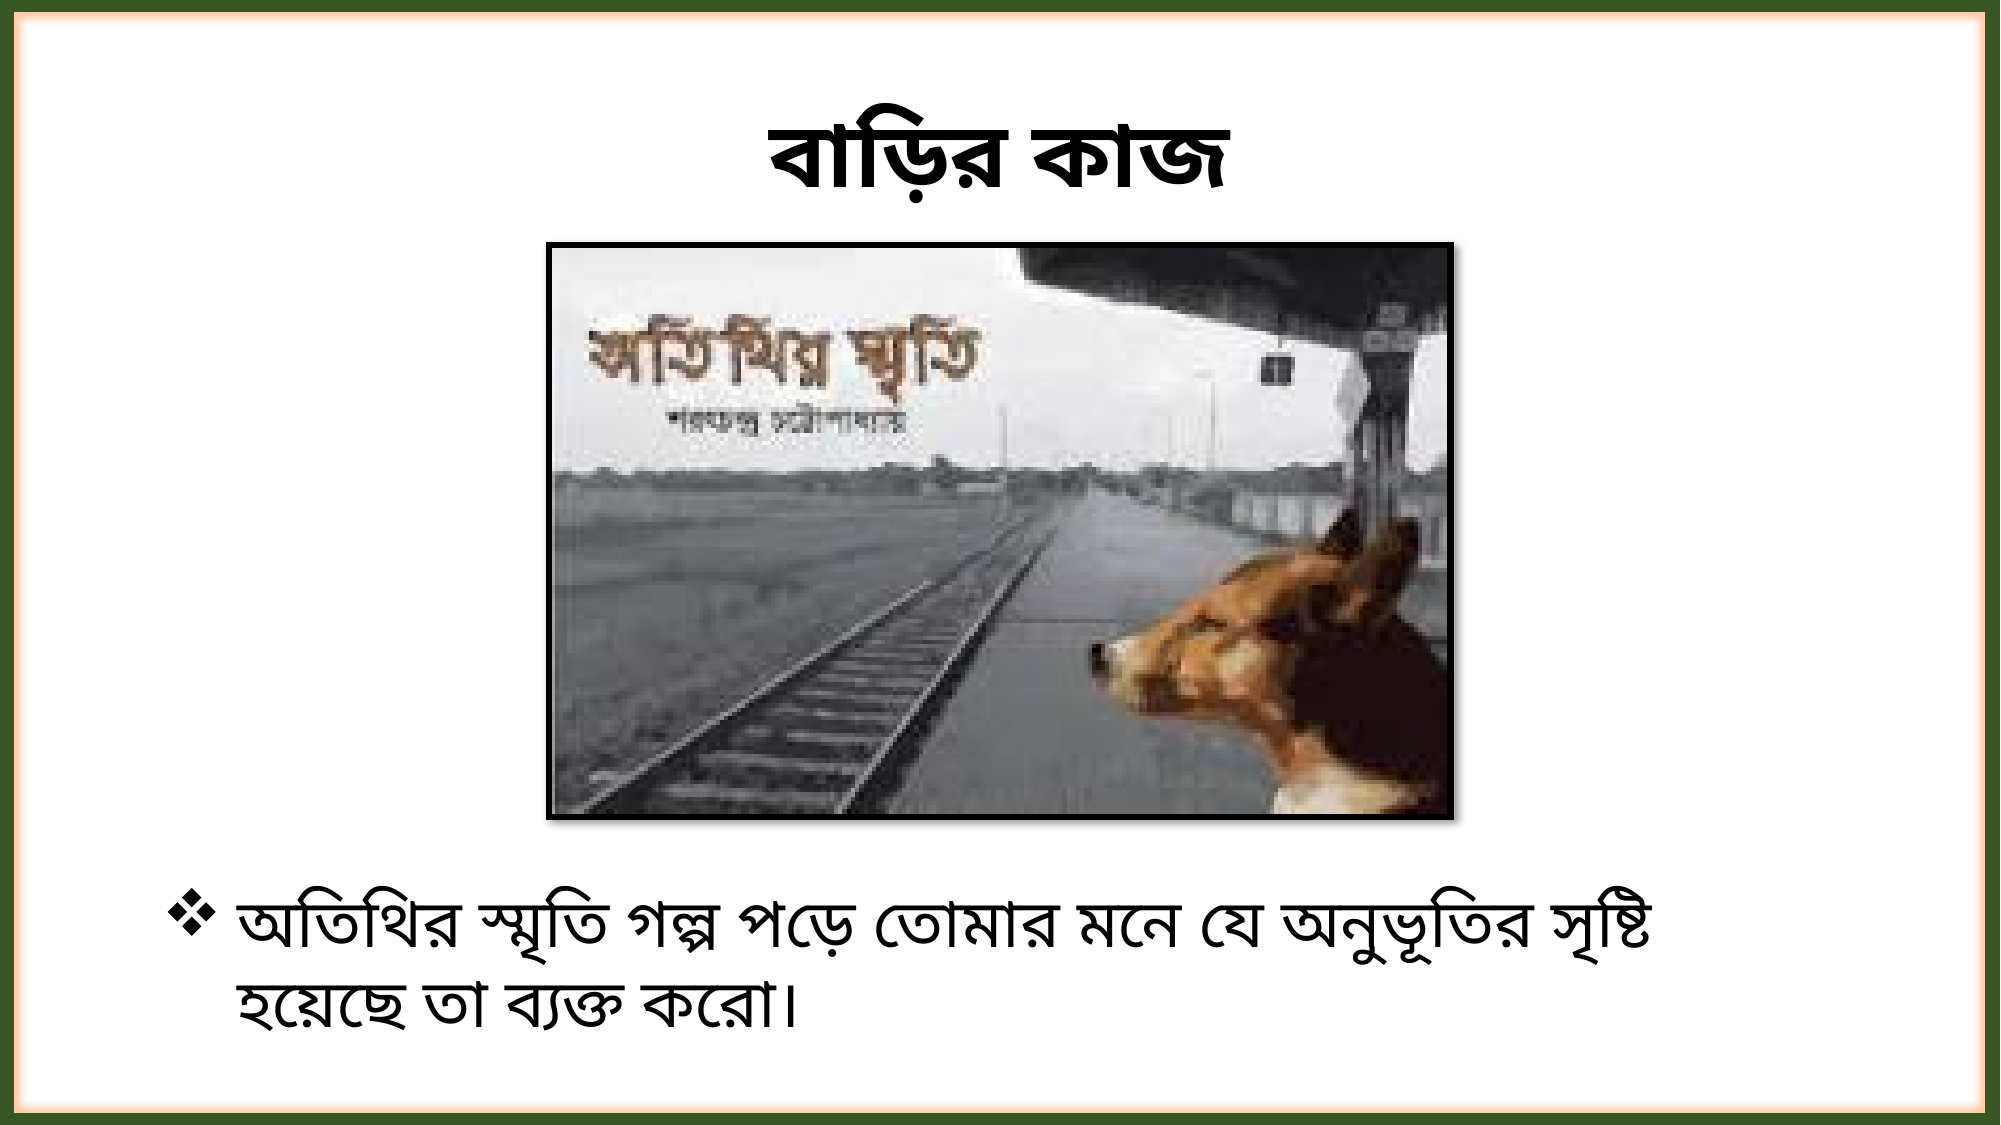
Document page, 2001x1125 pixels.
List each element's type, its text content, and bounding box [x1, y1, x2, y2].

text_box [1, 0, 1998, 1125]
picture [551, 247, 1448, 814]
text_box বাড়ির কাজ [754, 87, 1246, 213]
text_box অতিথির স্মৃতি গল্প পড়ে তোমার মনে যে অনুভূতির সৃষ্টি হয়েছে তা ব্যক্ত করো। [147, 873, 1853, 1049]
